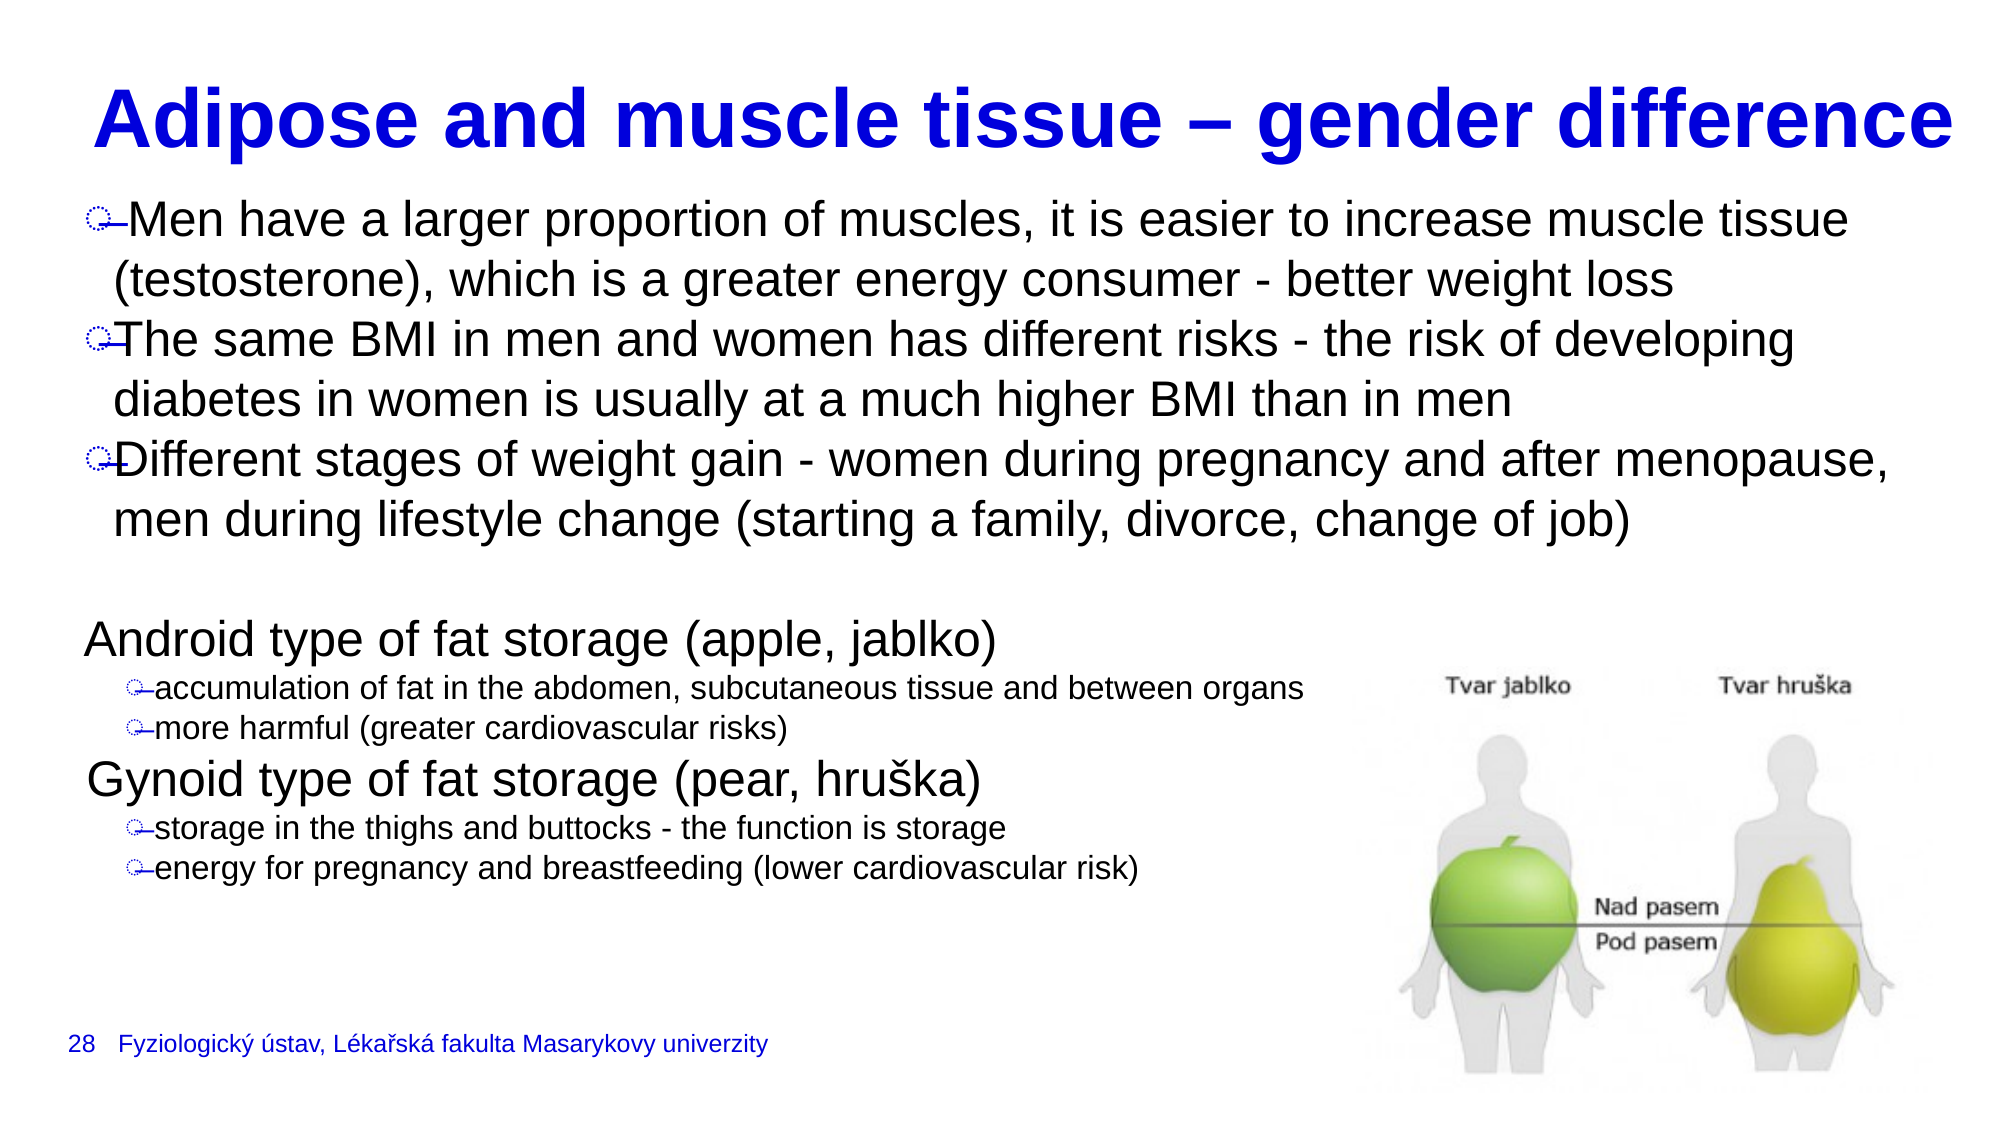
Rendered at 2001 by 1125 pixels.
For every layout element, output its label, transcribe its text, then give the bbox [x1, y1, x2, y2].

picture [1352, 666, 1933, 1093]
slide_number 28 [67, 1021, 110, 1063]
list Men have a larger proportion of muscles, it is easier to increase muscle tissue (testosterone), which is a greater energy consumer - better weight loss The same BMI in men and women has different risks - the risk of developing diabetes in women is usually at a much higher BMI than in men Different stages of weight gain - women during pregnancy and after menopause, men during lifestyle change (starting a family, divorce, change of job) Android type of fat storage (apple, jablko) accumulation of fat in the abdomen, subcutaneous tissue and between organs more harmful (greater cardiovascular risks) Gynoid type of fat storage (pear, hruška) storage in the thighs and buttocks - the function is storage energy for pregnancy and breastfeeding (lower cardiovascular risk) [71, 186, 1943, 1047]
title Adipose and muscle tissue – gender difference [92, 80, 1964, 155]
footer Fyziologický ústav, Lékařská fakulta Masarykovy univerzity [118, 1047, 1347, 1063]
